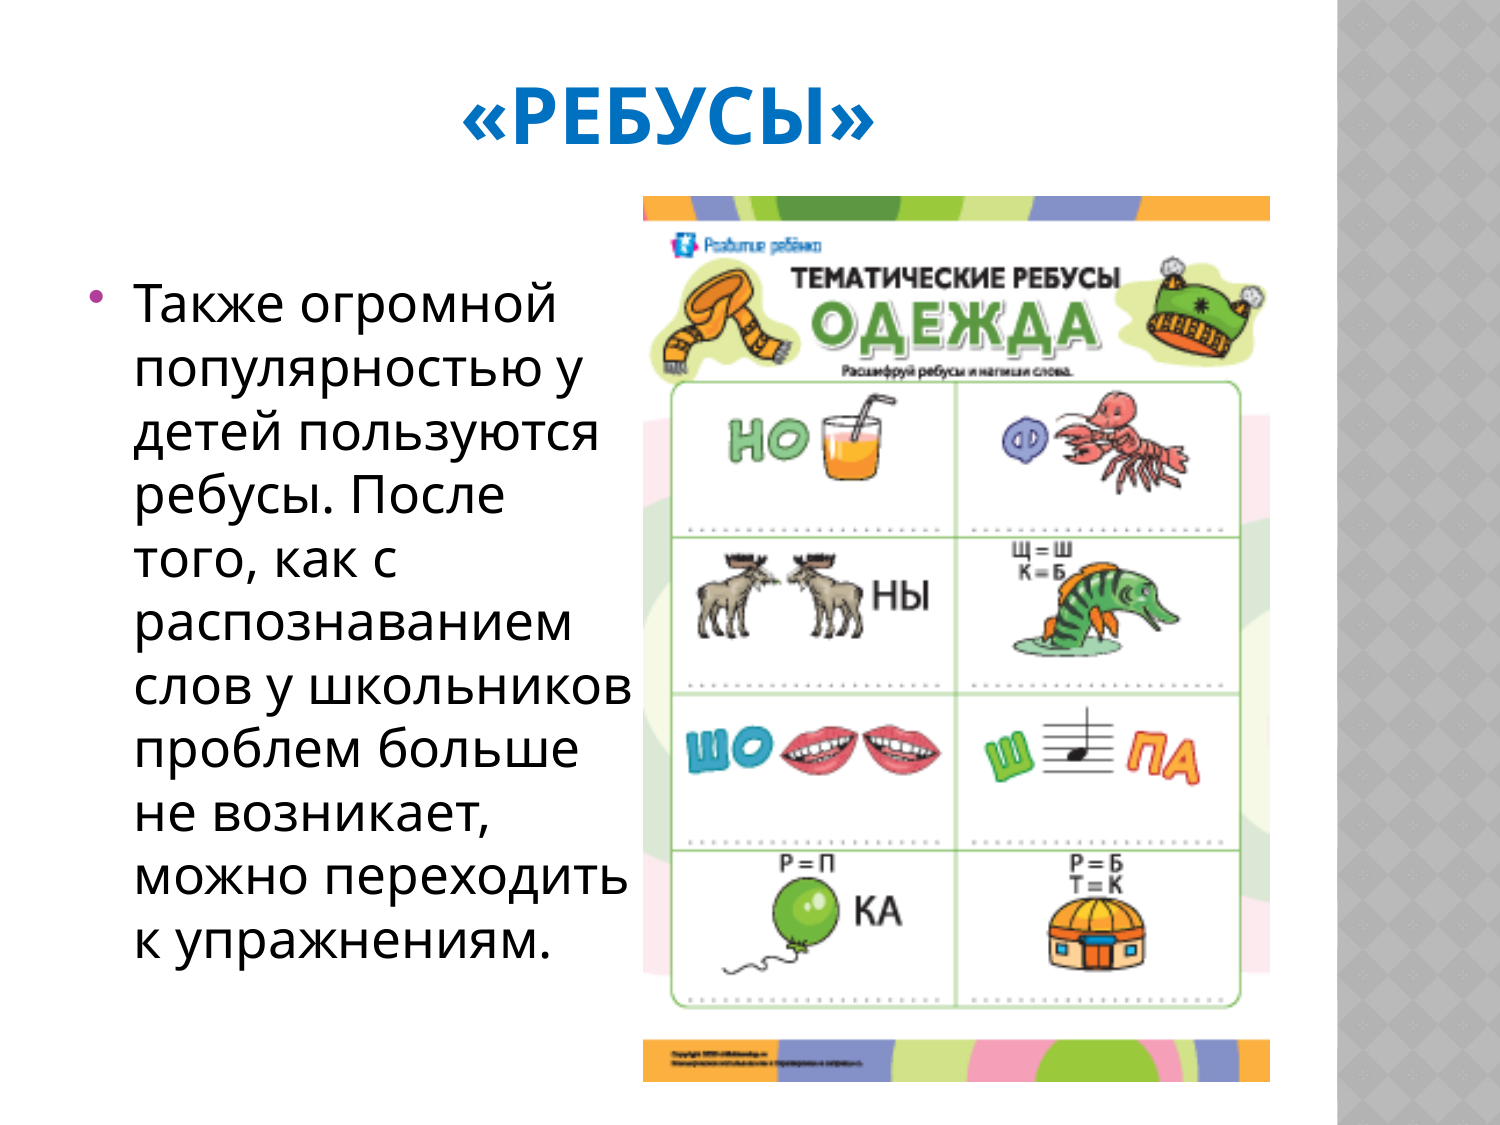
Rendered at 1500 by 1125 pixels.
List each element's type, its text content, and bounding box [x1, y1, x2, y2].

title «Ребусы» [75, 52, 1263, 161]
list Также огромной популярностью у детей пользуются ребусы. После того, как с распознаванием слов у школьников проблем больше не возникает, можно переходить к упражнениям. [75, 262, 637, 1005]
picture [643, 195, 1271, 1083]
